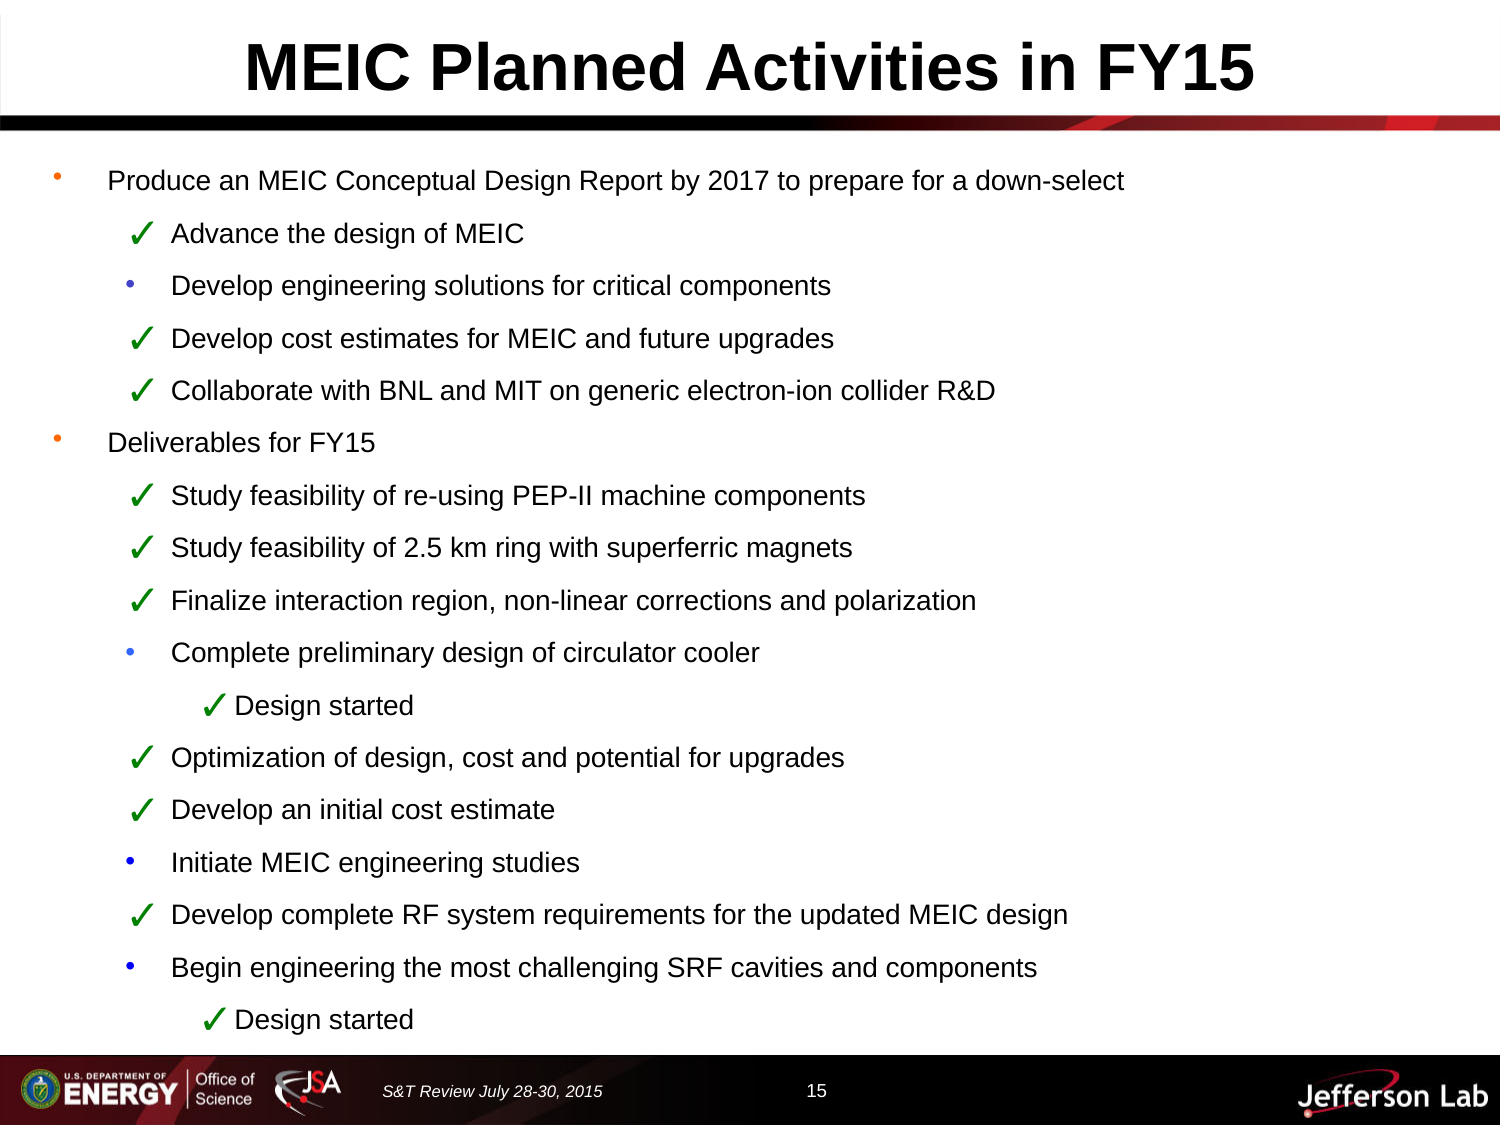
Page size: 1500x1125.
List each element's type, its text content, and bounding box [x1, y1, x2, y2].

picture [0, 0, 1500, 1125]
title MEIC Planned Activities in FY15 [34, 17, 1468, 111]
footer S&T Review July 28-30, 2015 [367, 1060, 701, 1121]
list Produce an MEIC Conceptual Design Report by 2017 to prepare for a down-select Advance the design of MEIC Develop engineering solutions for critical components Develop cost estimates for MEIC and future upgrades Collaborate with BNL and MIT on generic electron-ion collider R&D Deliverables for FY15 Study feasibility of re-using PEP-II machine components Study feasibility of 2.5 km ring with superferric magnets Finalize interaction region, non-linear corrections and polarization Complete preliminary design of circulator cooler Design started Optimization of design, cost and potential for upgrades Develop an initial cost estimate Initiate MEIC engineering studies Develop complete RF system requirements for the updated MEIC design Begin engineering the most challenging SRF cavities and components Design started [37, 155, 1471, 1050]
slide_number 15 [701, 1060, 843, 1121]
